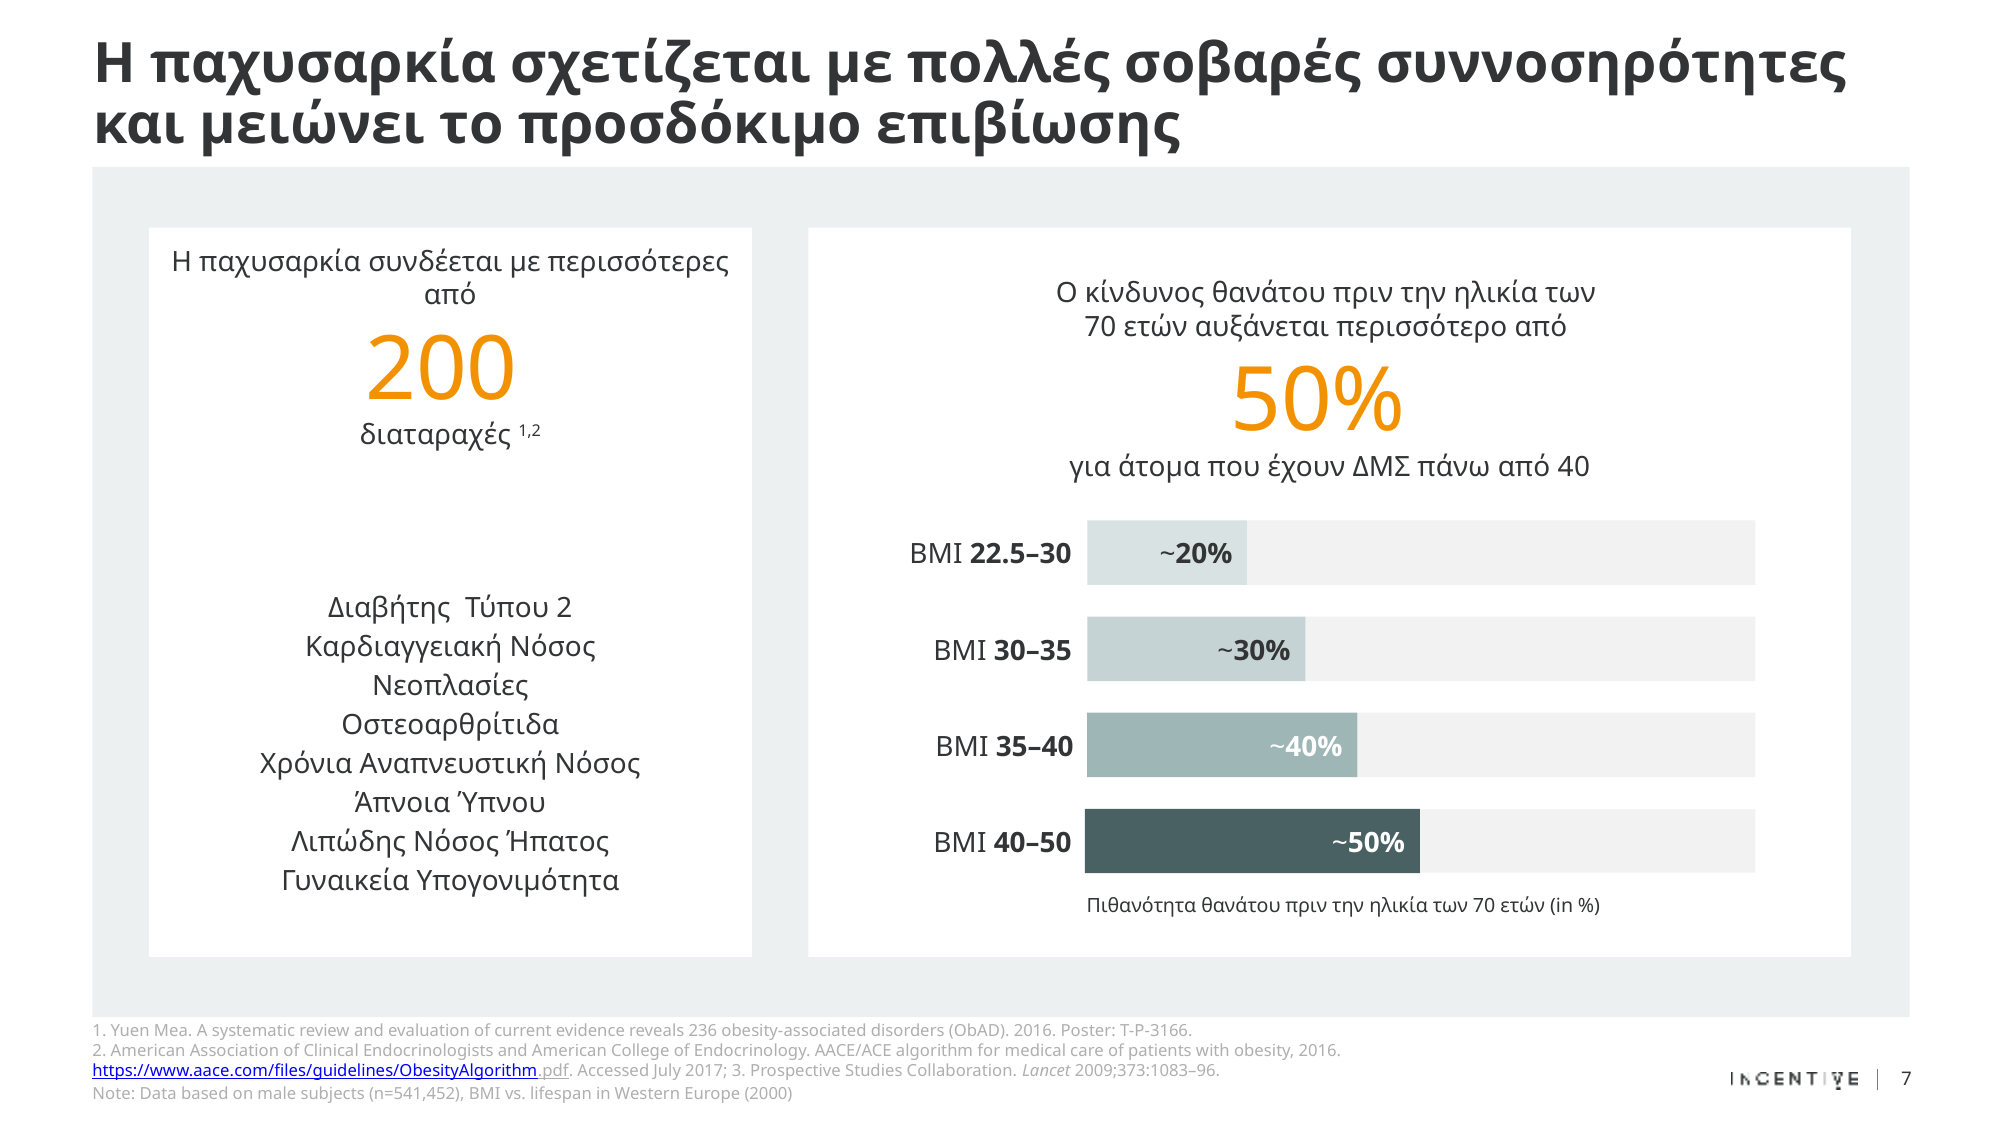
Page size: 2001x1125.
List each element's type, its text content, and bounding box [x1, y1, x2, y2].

text_box Ο κίνδυνος θανάτου πριν την ηλικία των 70 ετών αυξάνεται περισσότερο από 50% για άτομα που έχουν ΔΜΣ πάνω από 40 [806, 225, 1853, 959]
text_box 1. Yuen Mea. A systematic review and evaluation of current evidence reveals 236 obesity-associated disorders (ObAD). 2016. Poster: T-P-3166. 2. American Association of Clinical Endocrinologists and American College of Endocrinology. AACE/ACE algorithm for medical care of patients with obesity, 2016. https://www.aace.com/files/guidelines/ObesityAlgorithm.pdf. Accessed July 2017; 3. Prospective Studies Collaboration. Lancet 2009;373:1083–96. Note: Data based on male subjects (n=541,452), BMI vs. lifespan in Western Europe (2000) [92, 1020, 1560, 1111]
text_box Η παχυσαρκία σχετίζεται με πολλές σοβαρές συννοσηρότητες και μειώνει το προσδόκιμο επιβίωσης [93, 22, 1912, 165]
text_box Πιθανότητα θανάτου πριν την ηλικία των 70 ετών (in %) [1086, 892, 1835, 934]
picture [1731, 1072, 1858, 1090]
text_box Η παχυσαρκία συνδέεται με περισσότερες από 200 διαταραχές 1,2 Διαβήτης Τύπου 2 Καρδιαγγειακή Νόσος Νεοπλασίες Οστεοαρθρίτιδα Χρόνια Αναπνευστική Νόσος Άπνοια Ύπνου Λιπώδης Νόσος Ήπατος Γυναικεία Υπογονιμότητα [147, 225, 754, 959]
text_box [90, 165, 1912, 1019]
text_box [903, 520, 1756, 874]
